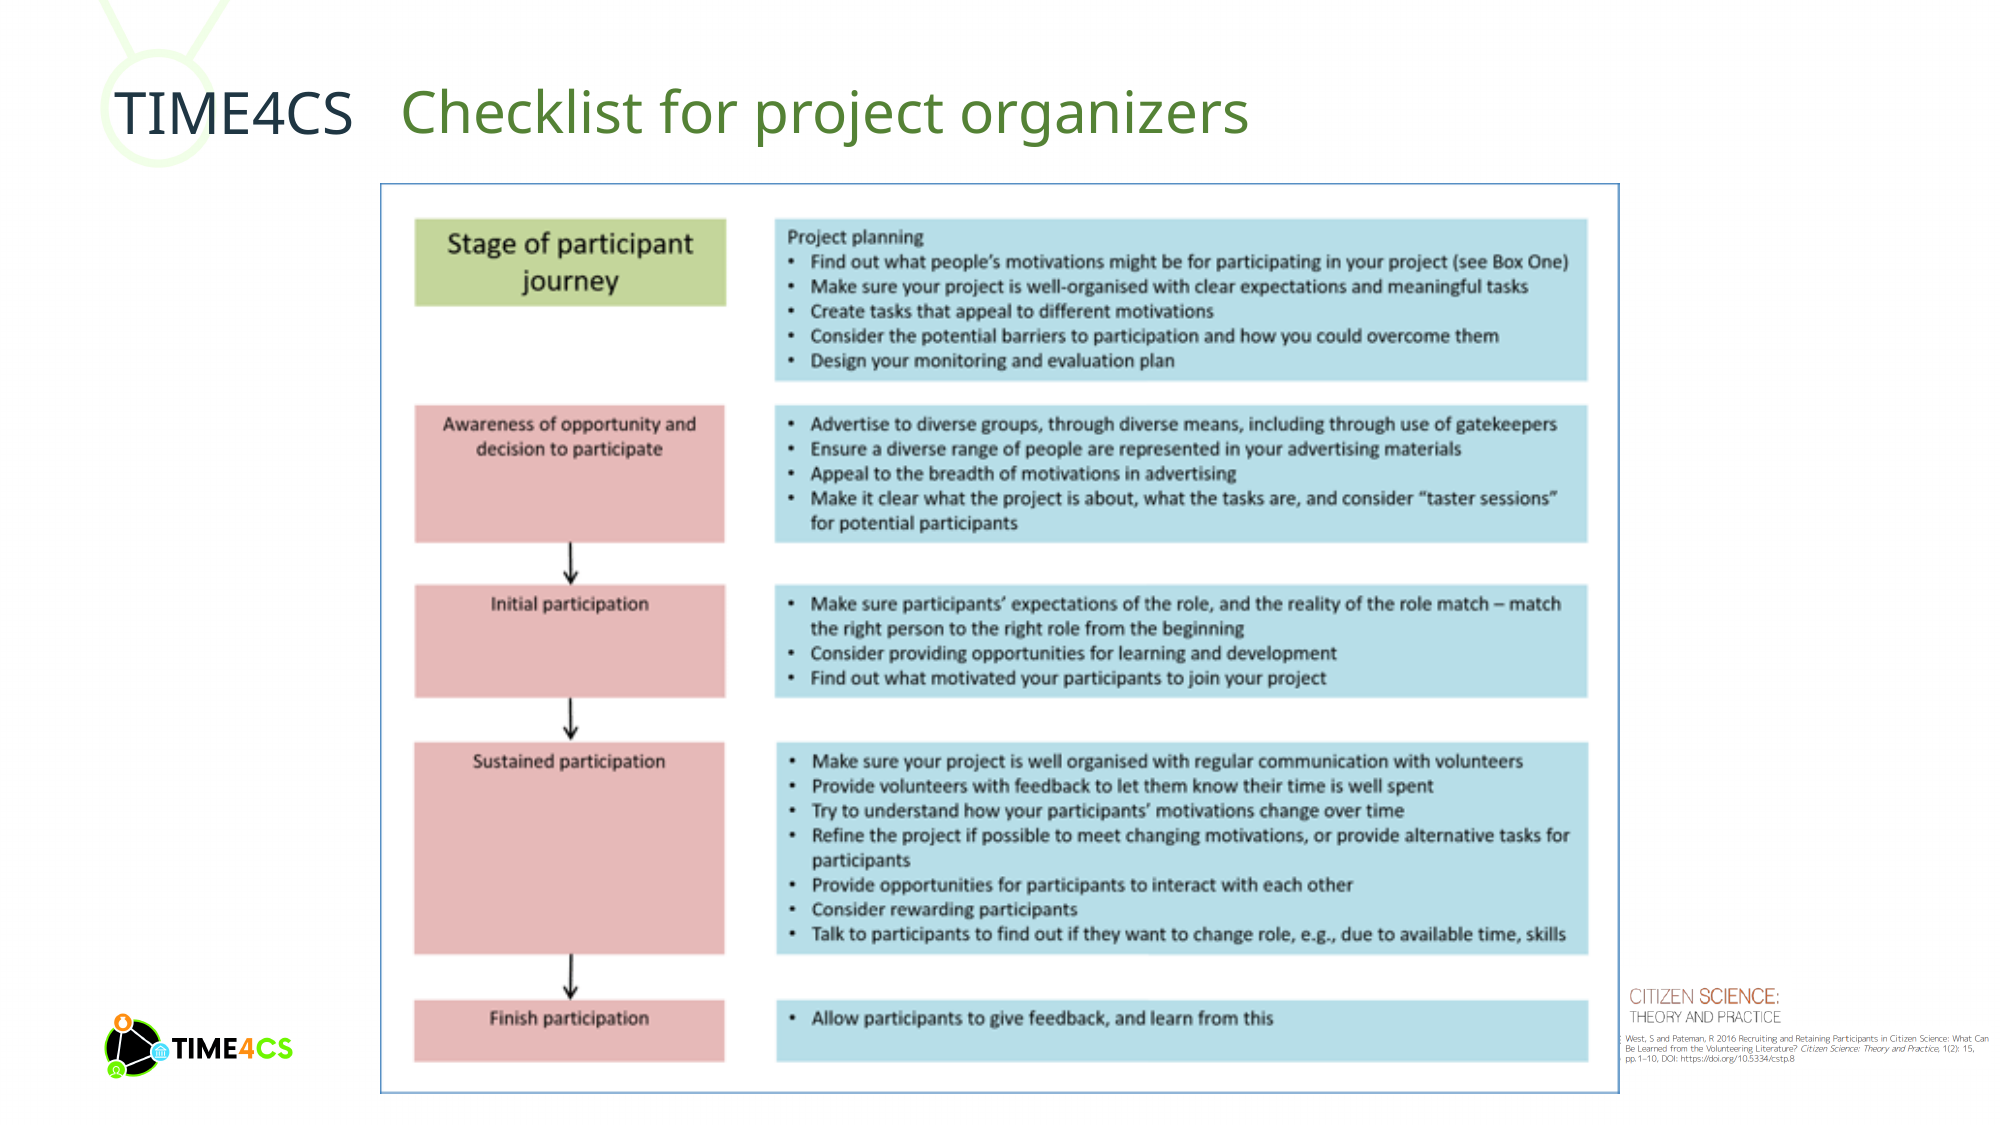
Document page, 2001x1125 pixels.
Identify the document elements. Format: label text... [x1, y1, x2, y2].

list Checklist for project organizers [385, 75, 1900, 145]
picture [0, 0, 2001, 1125]
